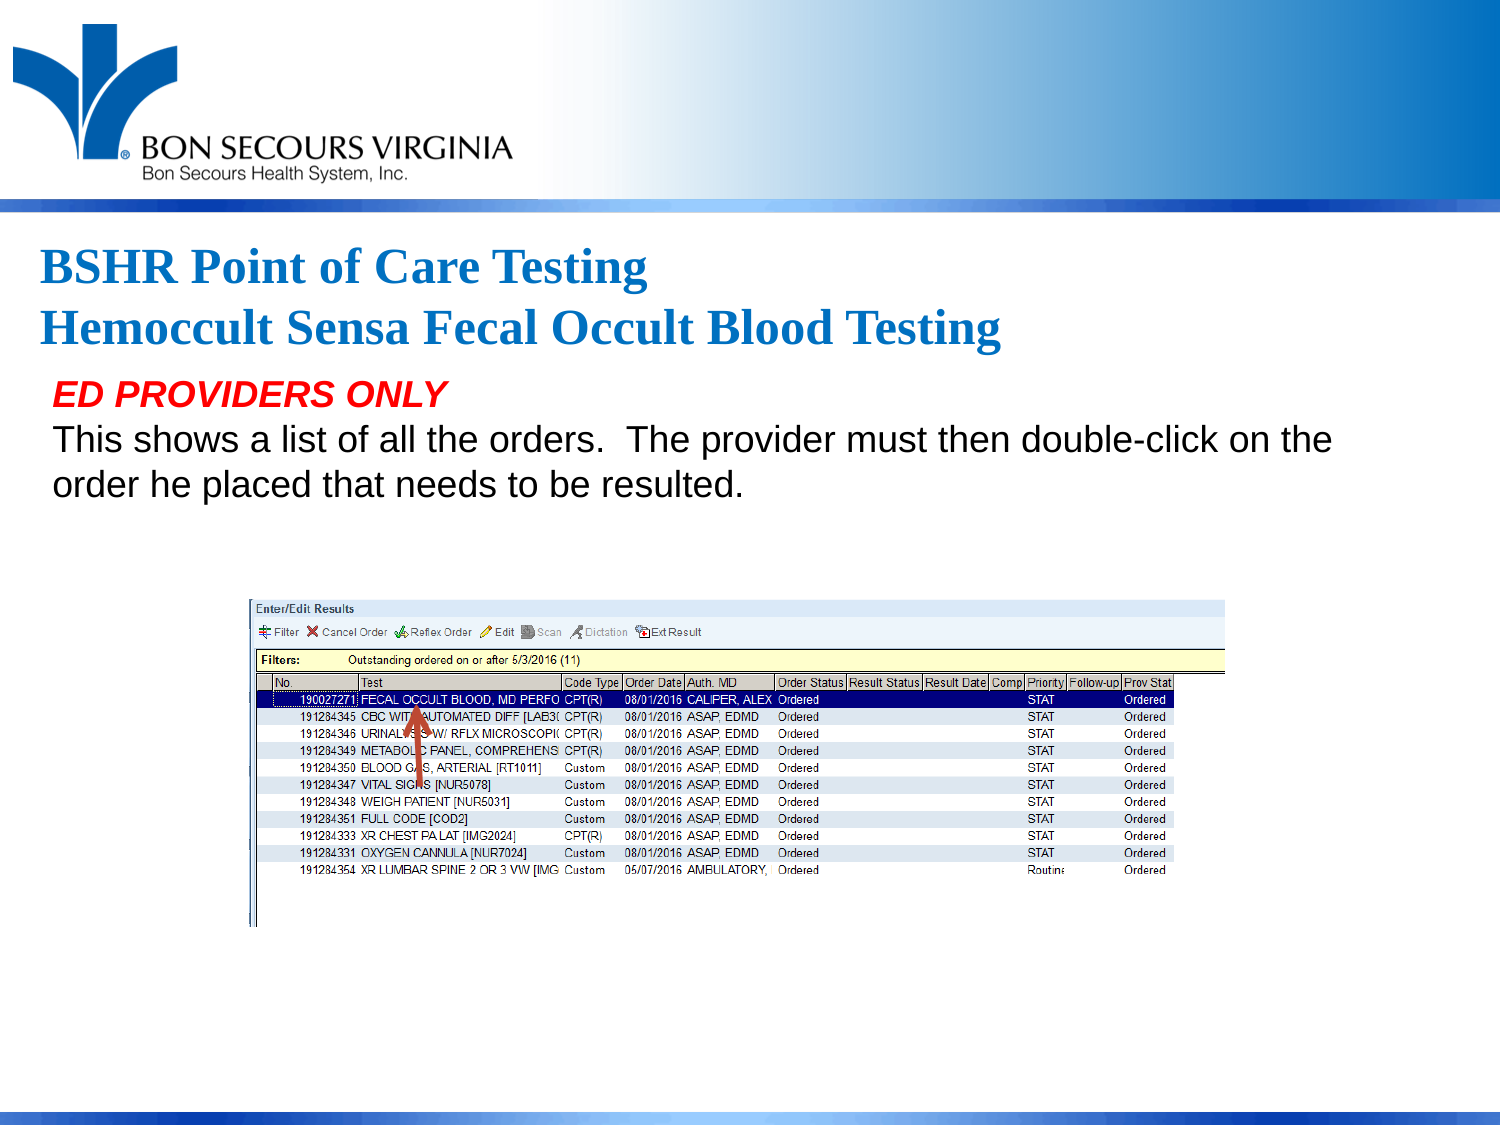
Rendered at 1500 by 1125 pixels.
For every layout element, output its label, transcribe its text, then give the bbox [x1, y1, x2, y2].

picture [0, 0, 1500, 1125]
title BSHR Point of Care Testing Hemoccult Sensa Fecal Occult Blood Testing [24, 224, 1425, 363]
text_box ED PROVIDERS ONLY This shows a list of all the orders. The provider must then double-click on the order he placed that needs to be resulted. [37, 362, 1438, 558]
